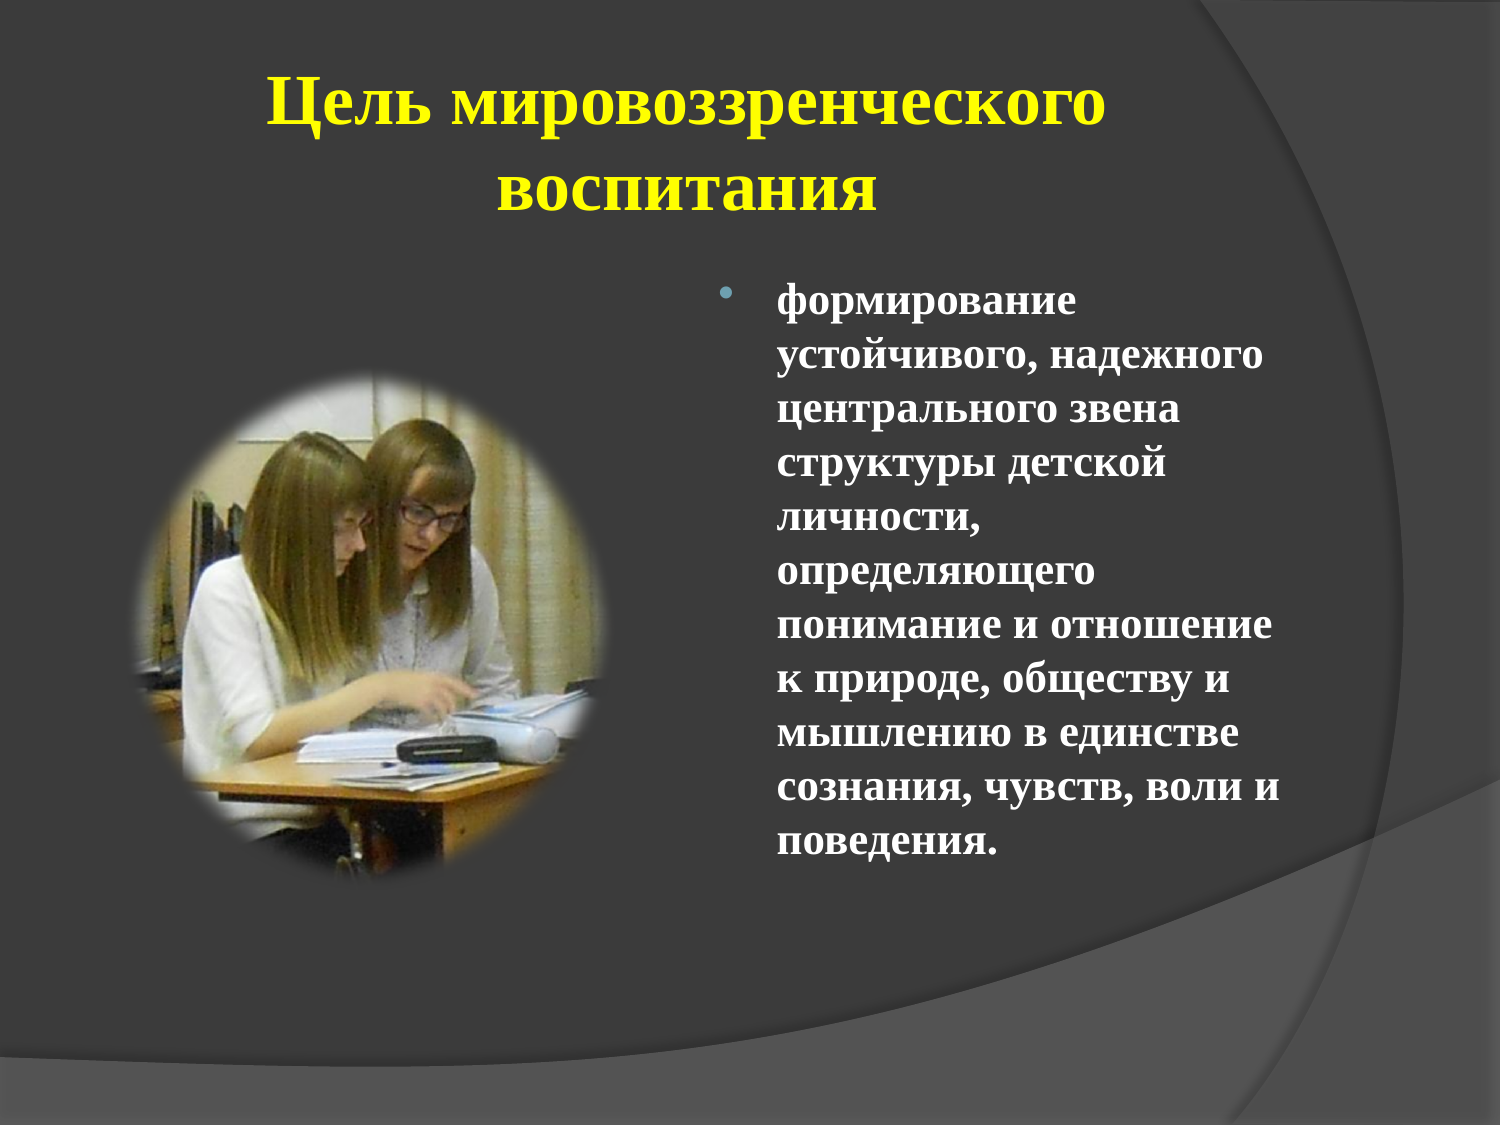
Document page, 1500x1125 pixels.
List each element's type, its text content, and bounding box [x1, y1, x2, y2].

list формирование устойчивого, надежного центрального звена структуры детской личности, определяющего понимание и отношение к природе, обществу и мышлению в единстве сознания, чувств, воли и поведения. [699, 262, 1300, 1005]
title Цель мировоззренческого воспитания [75, 45, 1300, 233]
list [121, 362, 617, 891]
